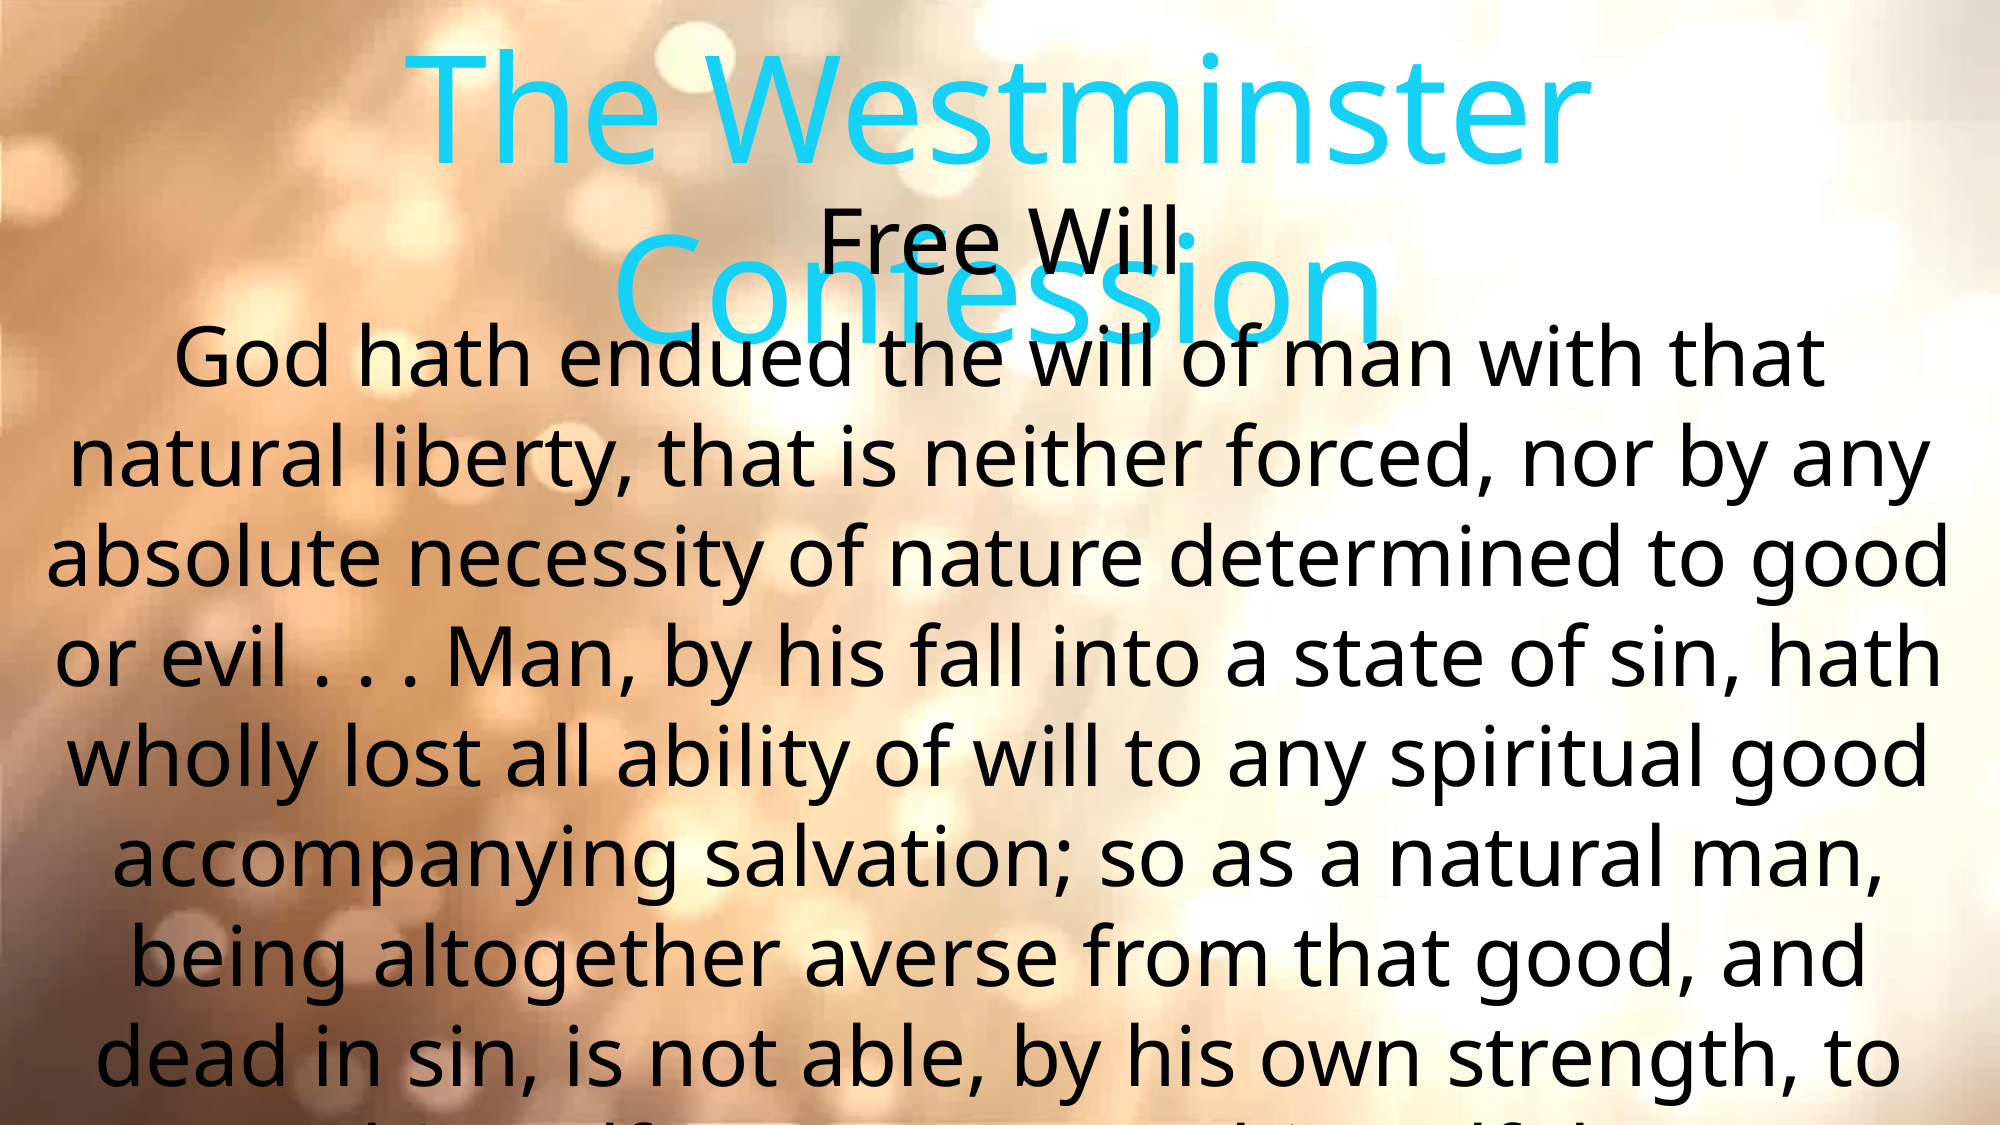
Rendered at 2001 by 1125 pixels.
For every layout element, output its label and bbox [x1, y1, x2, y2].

text_box [0, 0, 2000, 1125]
